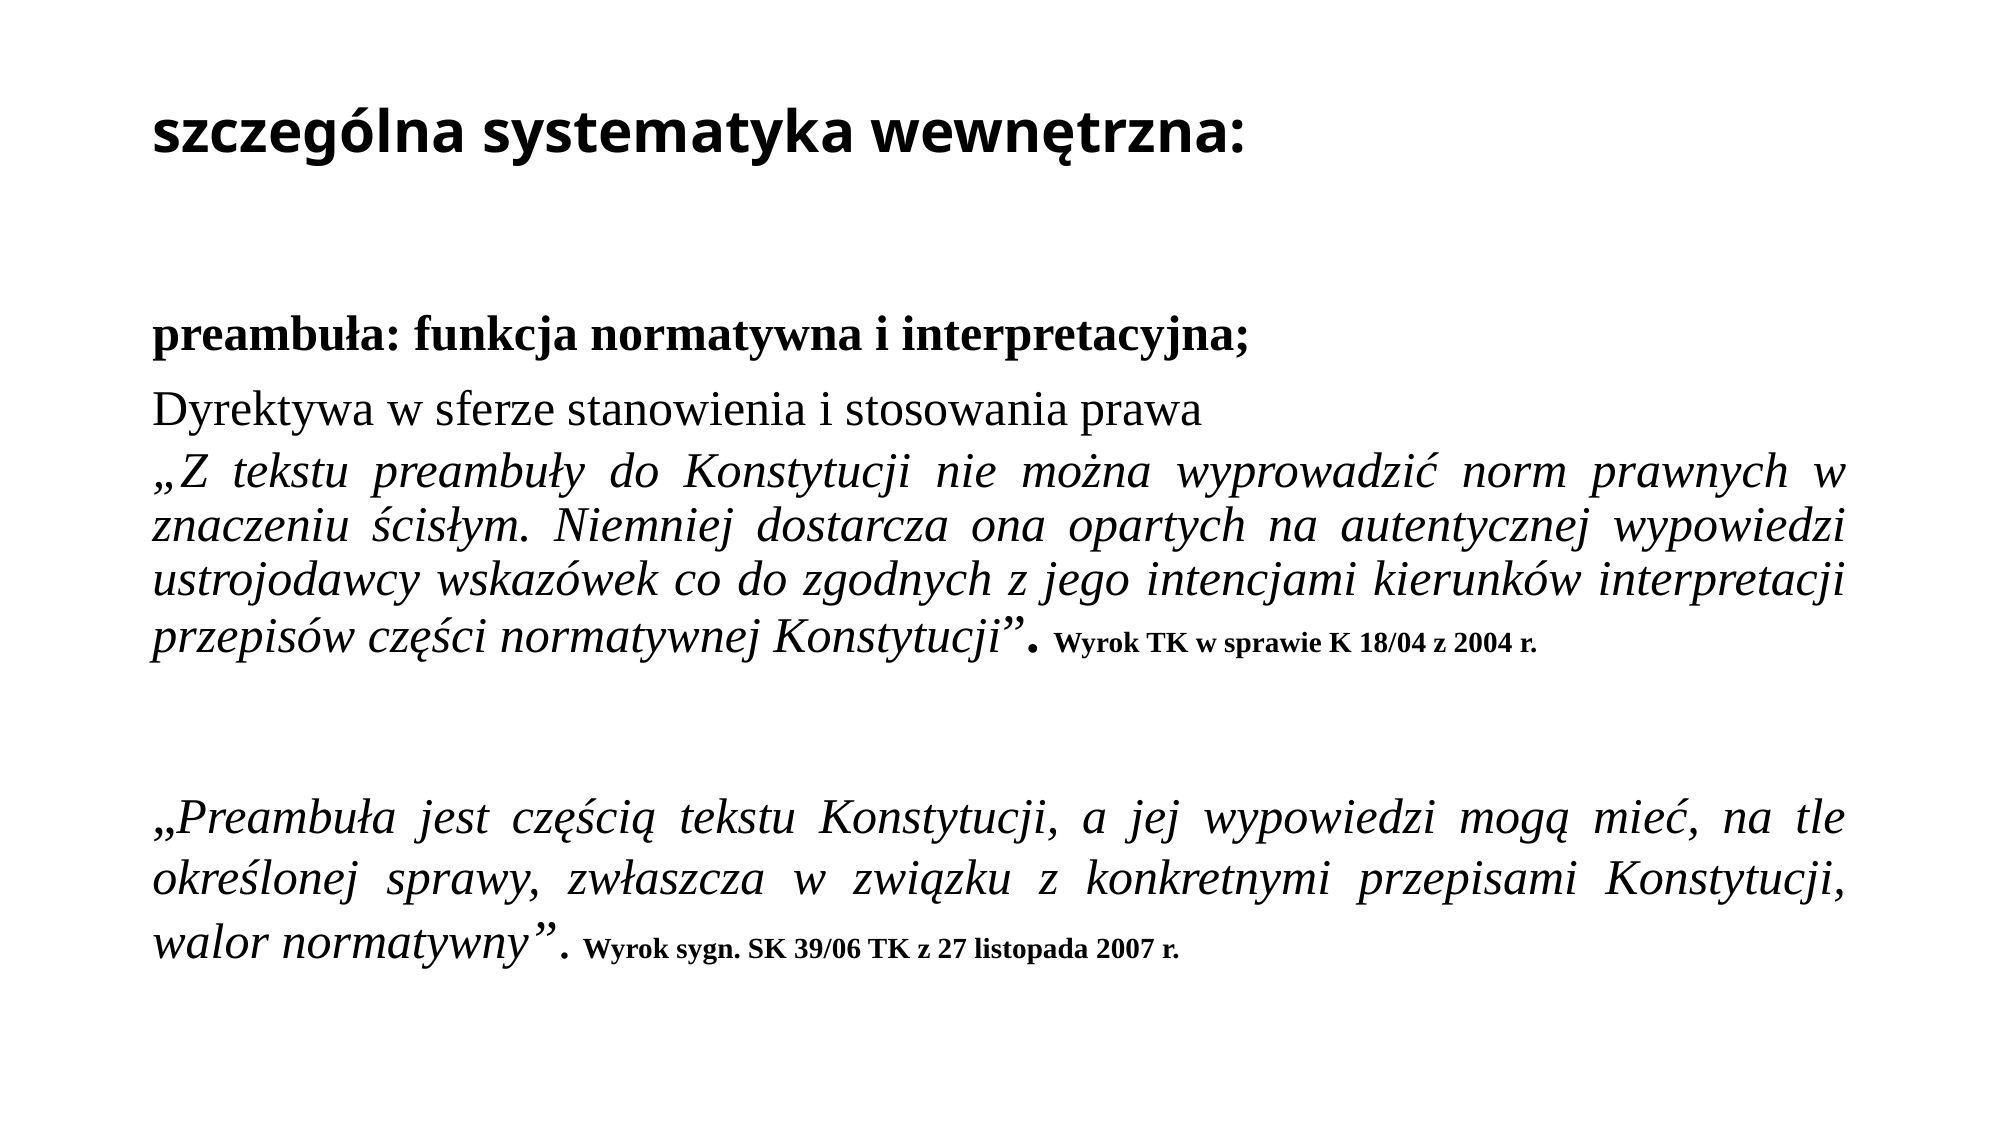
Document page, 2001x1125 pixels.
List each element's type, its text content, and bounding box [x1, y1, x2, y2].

list preambuła: funkcja normatywna i interpretacyjna; Dyrektywa w sferze stanowienia i stosowania prawa „Z tekstu preambuły do Konstytucji nie można wyprowadzić norm prawnych w znaczeniu ścisłym. Niemniej dostarcza ona opartych na autentycznej wypowiedzi ustrojodawcy wskazówek co do zgodnych z jego intencjami kierunków interpretacji przepisów części normatywnej Konstytucji”. Wyrok TK w sprawie K 18/04 z 2004 r. „Preambuła jest częścią tekstu Konstytucji, a jej wypowiedzi mogą mieć, na tle określonej sprawy, zwłaszcza w związku z konkretnymi przepisami Konstytucji, walor normatywny”. Wyrok sygn. SK 39/06 TK z 27 listopada 2007 r. [137, 299, 1863, 1014]
title szczególna systematyka wewnętrzna: [137, 59, 1863, 278]
